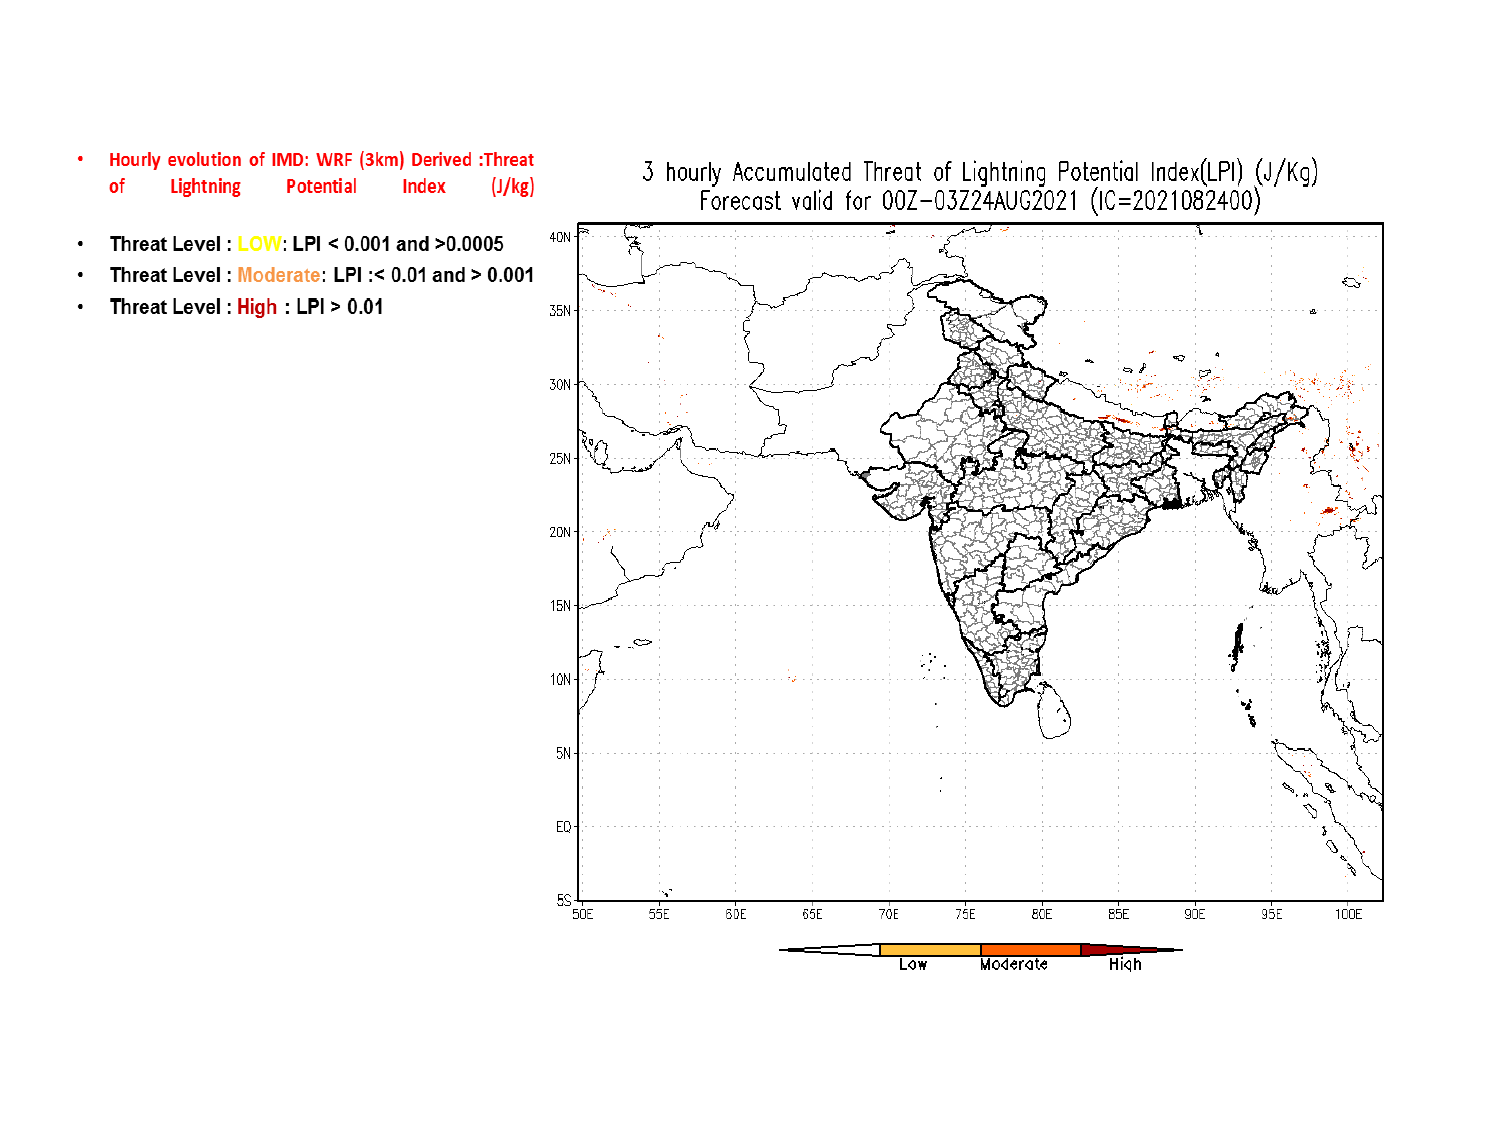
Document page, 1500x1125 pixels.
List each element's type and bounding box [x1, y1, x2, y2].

picture [74, 149, 1426, 976]
